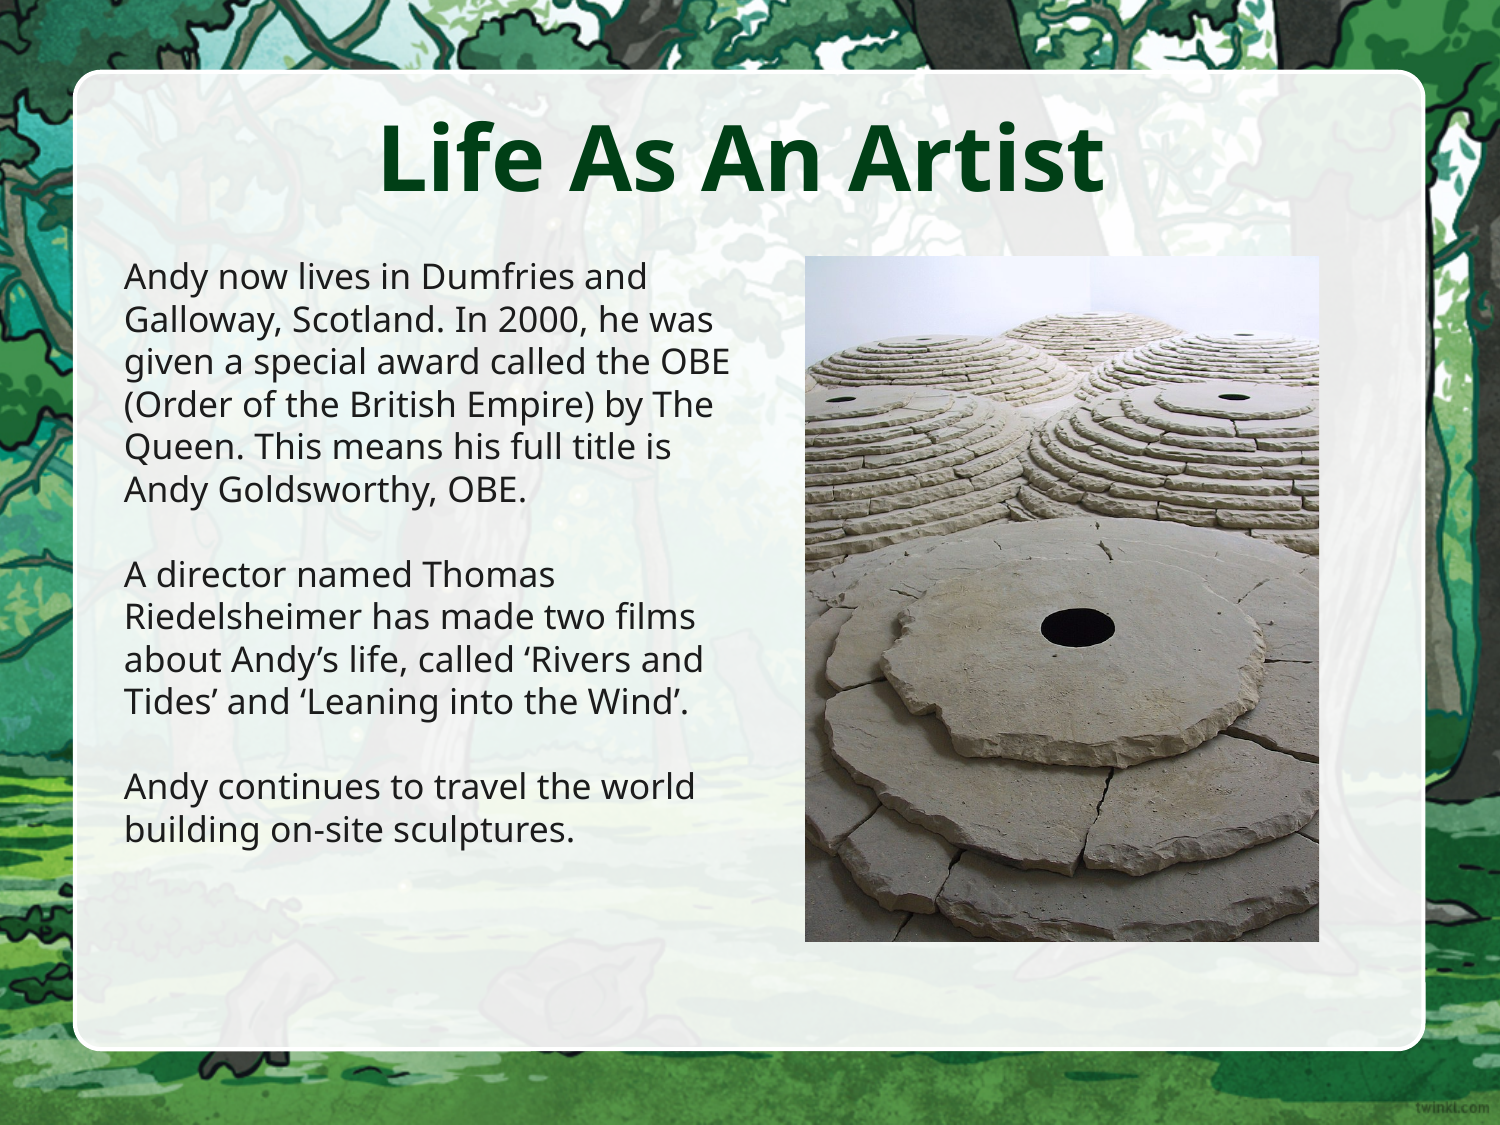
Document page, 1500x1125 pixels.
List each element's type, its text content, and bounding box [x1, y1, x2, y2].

text_box Andy now lives in Dumfries and Galloway, Scotland. In 2000, he was given a special award called the OBE (Order of the British Empire) by The Queen. This means his full title is Andy Goldsworthy, OBE. A director named Thomas Riedelsheimer has made two films about Andy’s life, called ‘Rivers and Tides’ and ‘Leaning into the Wind’. Andy continues to travel the world building on-site sculptures. [123, 246, 750, 857]
text_box Life As An Artist [125, 125, 1373, 199]
picture [0, 0, 1500, 1125]
